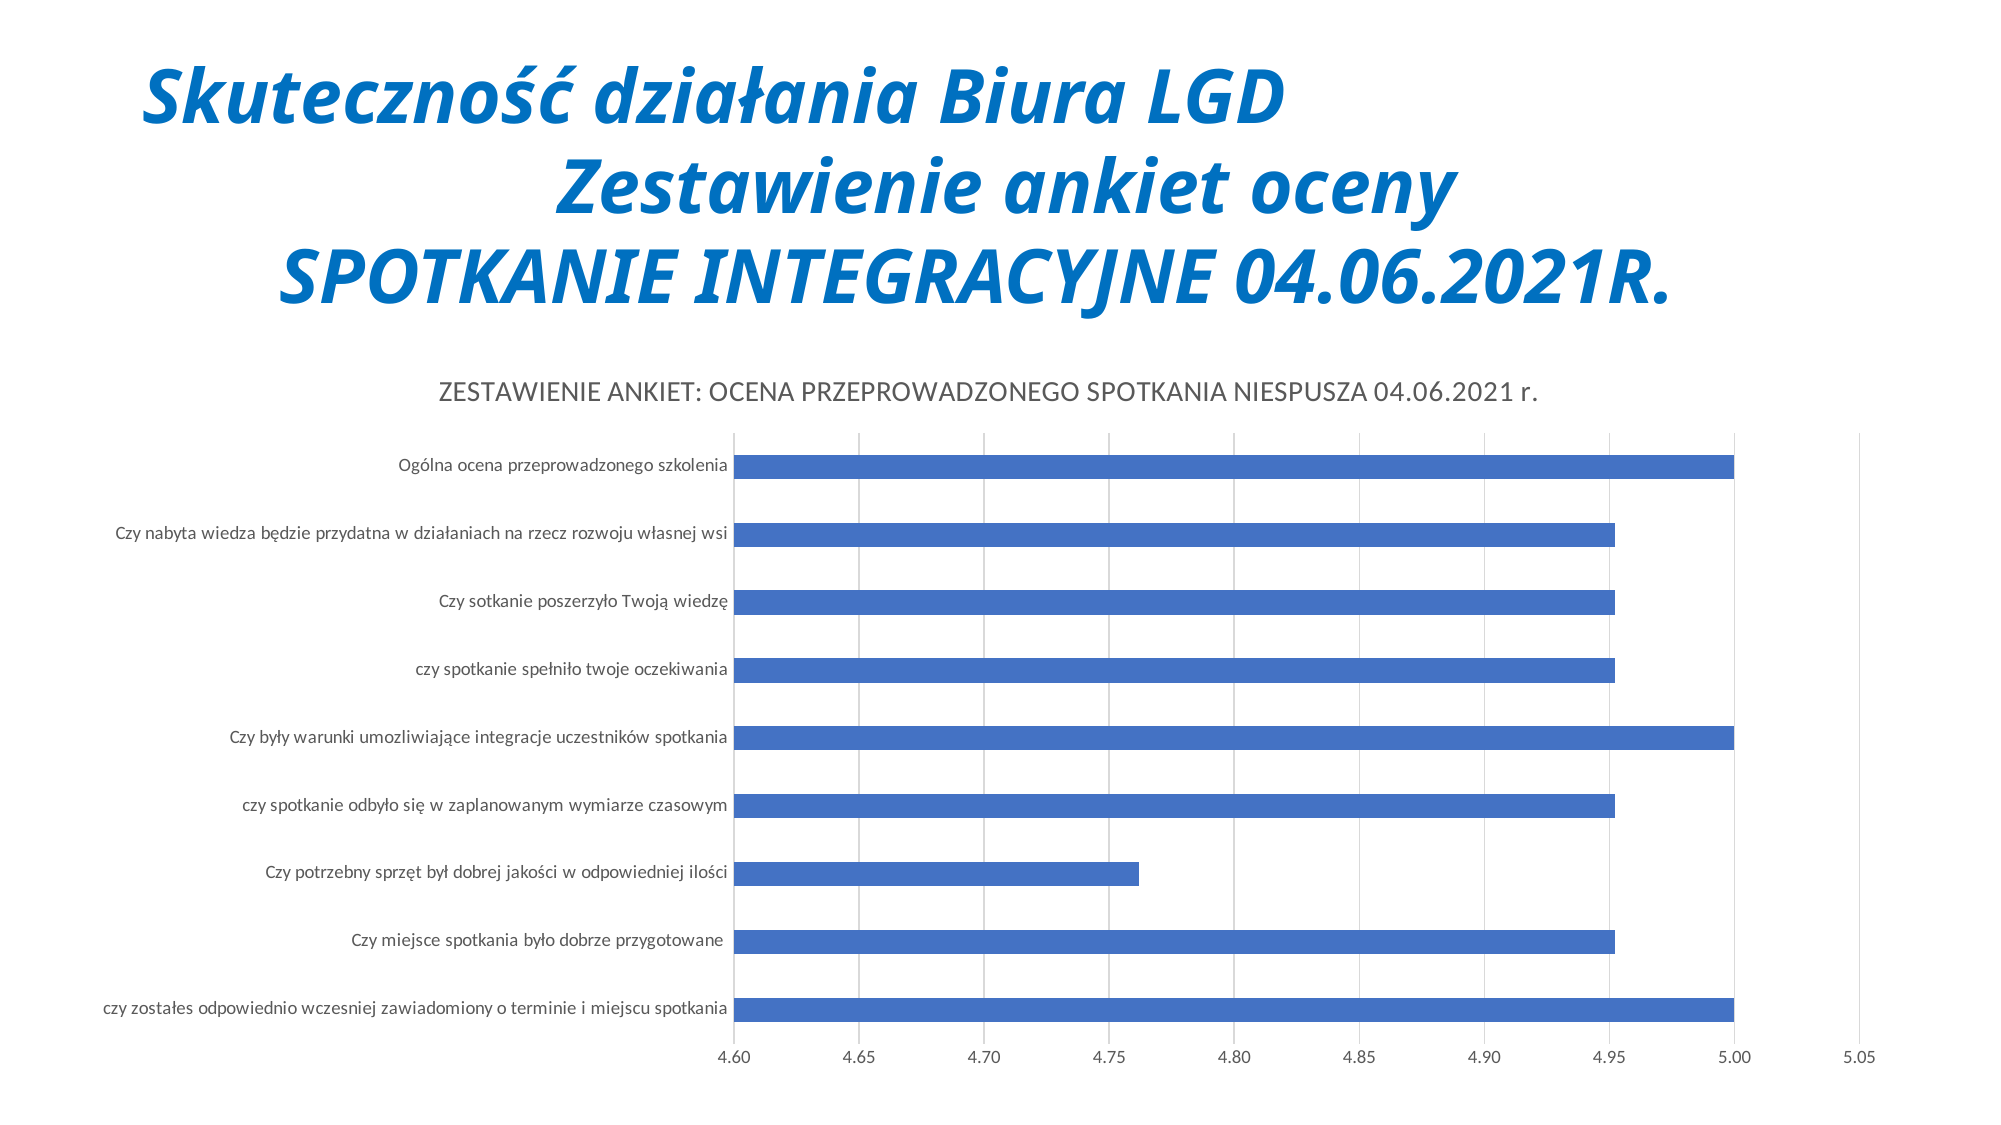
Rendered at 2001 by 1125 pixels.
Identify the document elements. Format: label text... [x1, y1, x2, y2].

text_box Skuteczność działania Biura LGD Zestawienie ankiet oceny SPOTKANIE INTEGRACYJNE 04.06.2021R. [120, 41, 1836, 327]
chart [66, 348, 1913, 1084]
